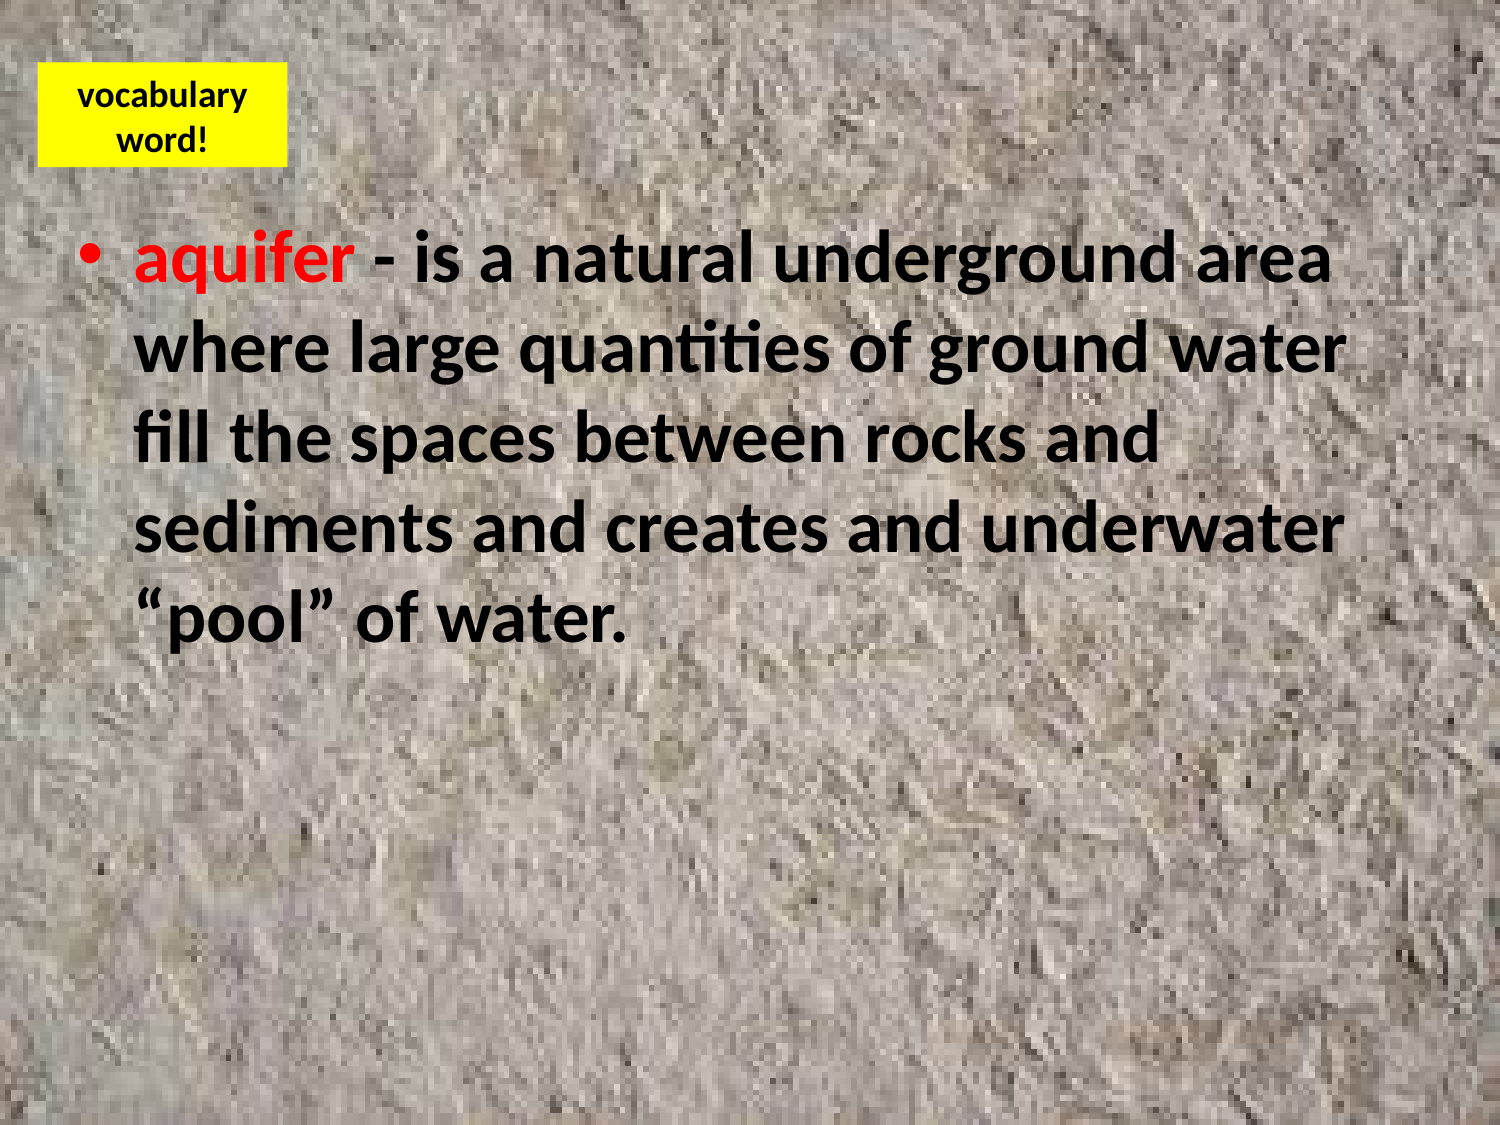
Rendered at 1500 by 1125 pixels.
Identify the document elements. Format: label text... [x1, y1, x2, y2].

list aquifer - is a natural underground area where large quantities of ground water fill the spaces between rocks and sediments and creates and underwater “pool” of water. [62, 200, 1413, 675]
picture [0, 0, 1500, 1125]
text_box vocabulary word! [37, 62, 288, 168]
